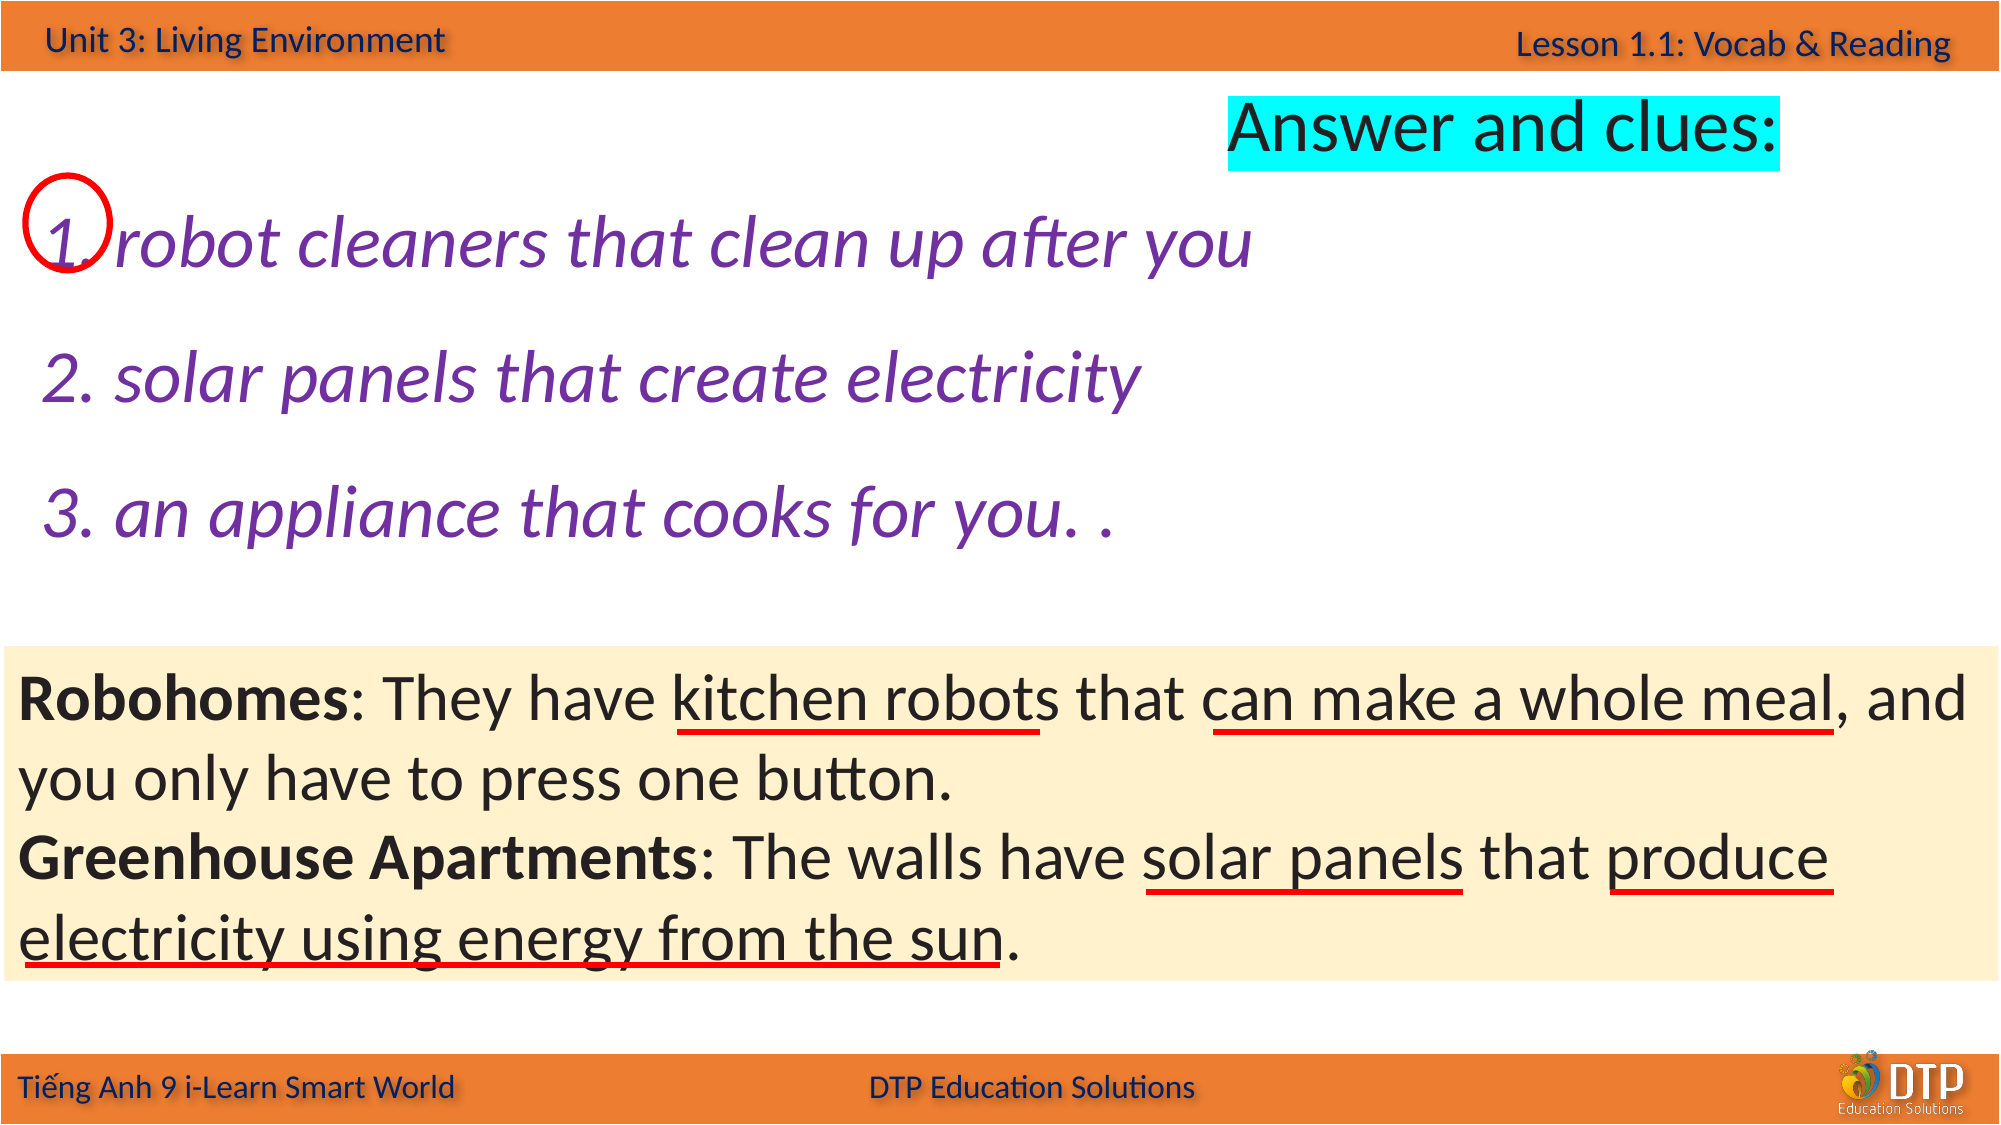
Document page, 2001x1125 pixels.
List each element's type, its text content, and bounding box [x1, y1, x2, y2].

text_box Robohomes: They have kitchen robots that can make a whole meal, and you only have to press one button. Greenhouse Apartments: The walls have solar panels that produce electricity using energy from the sun. [4, 646, 1999, 981]
text_box Answer and clues: [1212, 69, 1820, 175]
text_box [24, 174, 111, 272]
picture [1839, 1050, 1963, 1114]
text_box 1. robot cleaners that clean up after you 2. solar panels that create electricity 3. an appliance that cooks for you. . [25, 140, 1936, 561]
